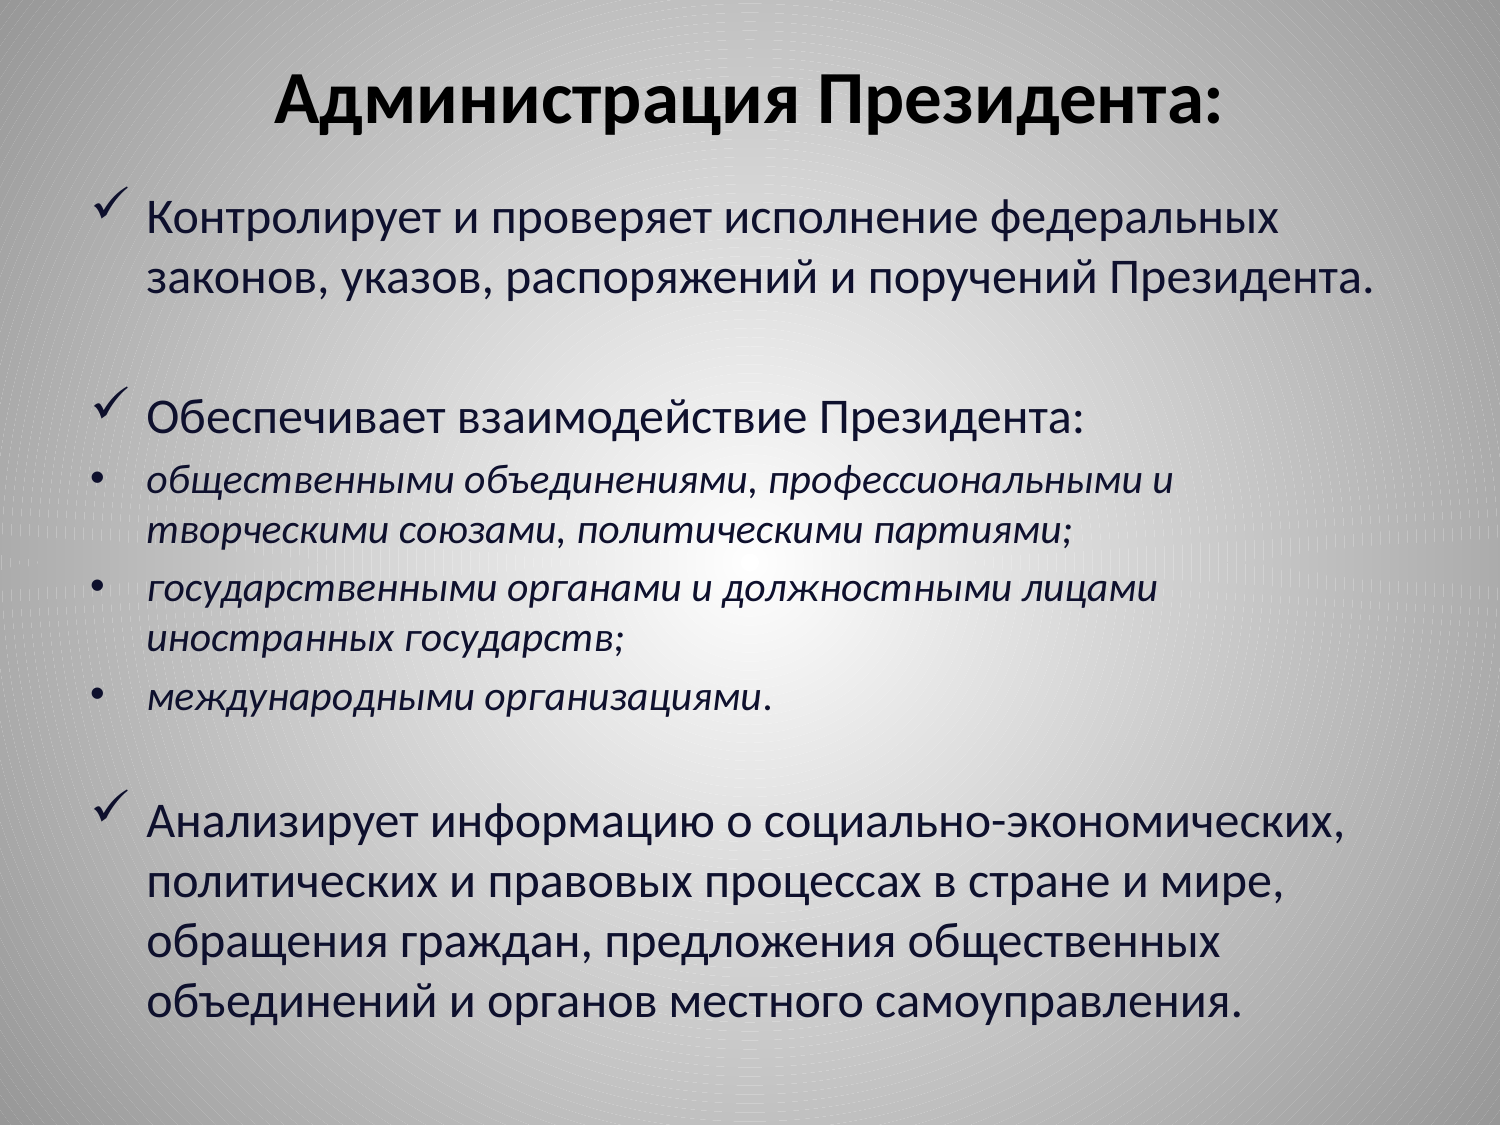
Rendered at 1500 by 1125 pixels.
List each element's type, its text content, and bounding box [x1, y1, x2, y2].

title Администрация Президента: [75, 45, 1425, 175]
list Контролирует и проверяет исполнение федеральных законов, указов, распоряжений и поручений Президента. Обеспечивает взаимодействие Президента: общественными объединениями, профессиональными и творческими союзами, политическими партиями; государственными органами и должностными лицами иностранных государств; международными организациями. Анализирует информацию о социально-экономических, политических и правовых процессах в стране и мире, обращения граждан, предложения общественных объединений и органов местного самоуправления. [75, 175, 1425, 1067]
